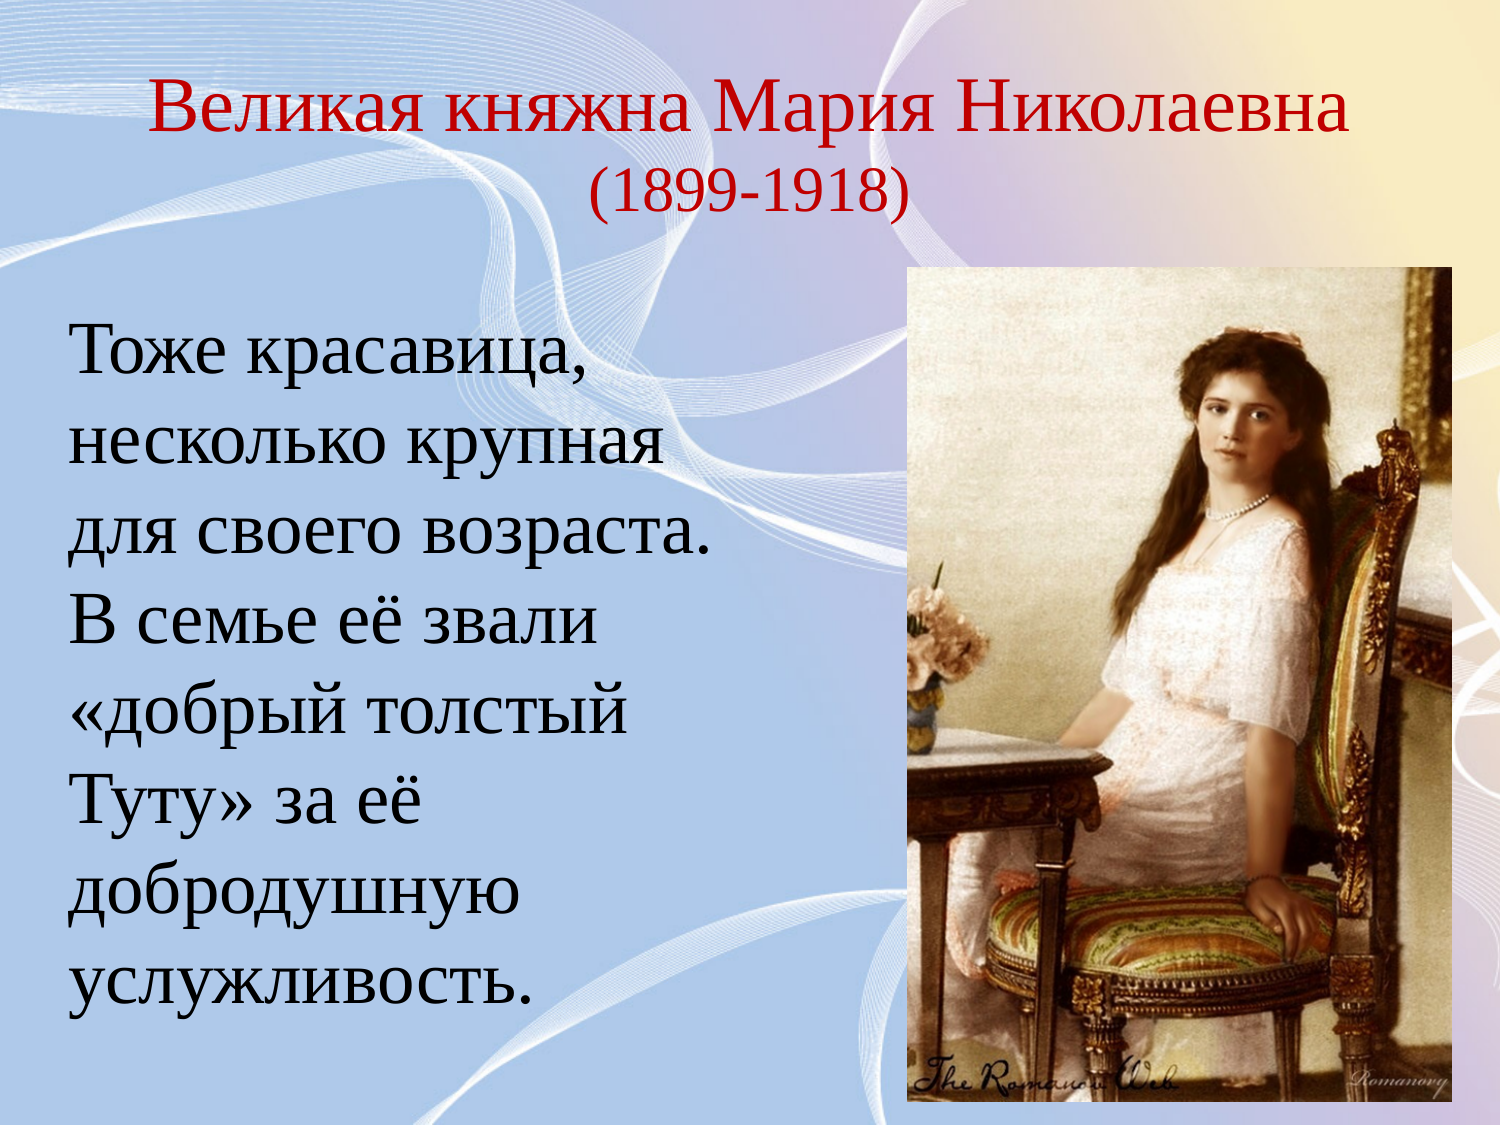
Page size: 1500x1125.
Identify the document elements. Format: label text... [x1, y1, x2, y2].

title Великая княжна Мария Николаевна (1899-1918) [75, 45, 1425, 233]
picture [0, 0, 1500, 1125]
list Тоже красавица, несколько крупная для своего возраста. В семье её звали «добрый толстый Туту» за её добродушную услужливость. [53, 290, 798, 1087]
